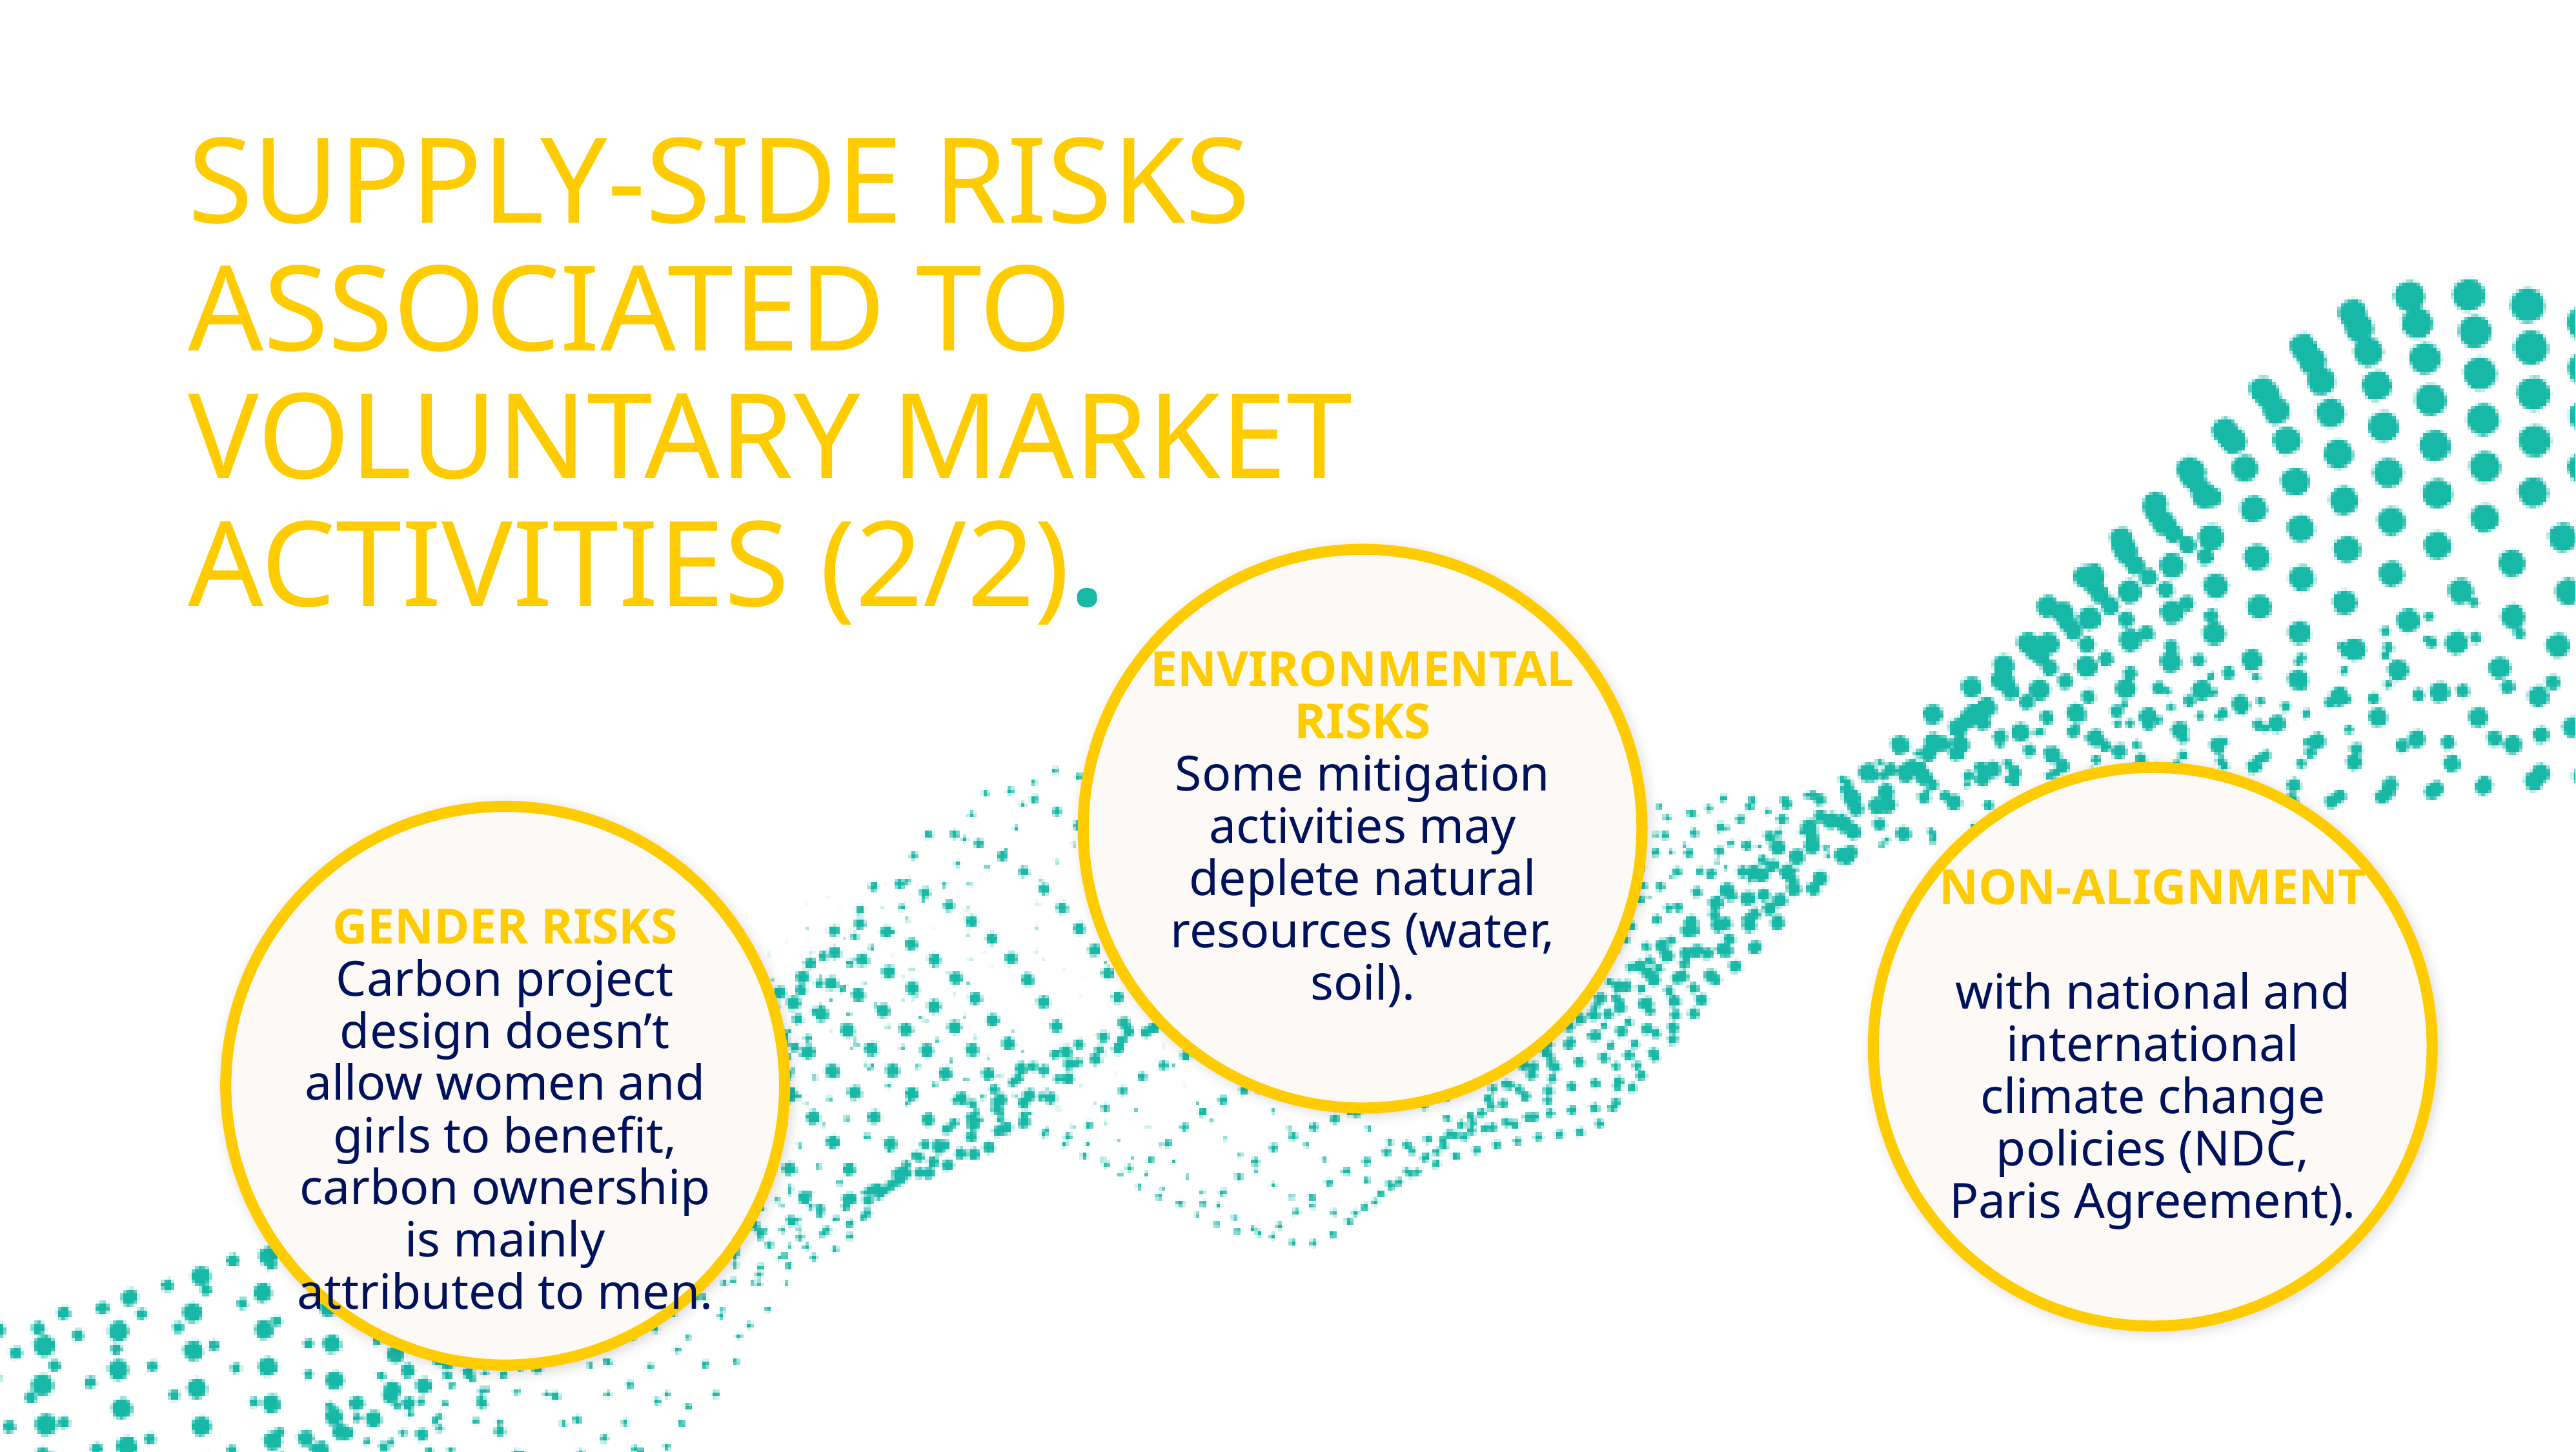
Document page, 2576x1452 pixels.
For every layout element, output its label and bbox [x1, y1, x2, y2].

text_box [225, 806, 785, 1366]
picture [0, 0, 2576, 1452]
text_box [1873, 767, 2433, 1326]
text_box [1083, 549, 1642, 1108]
